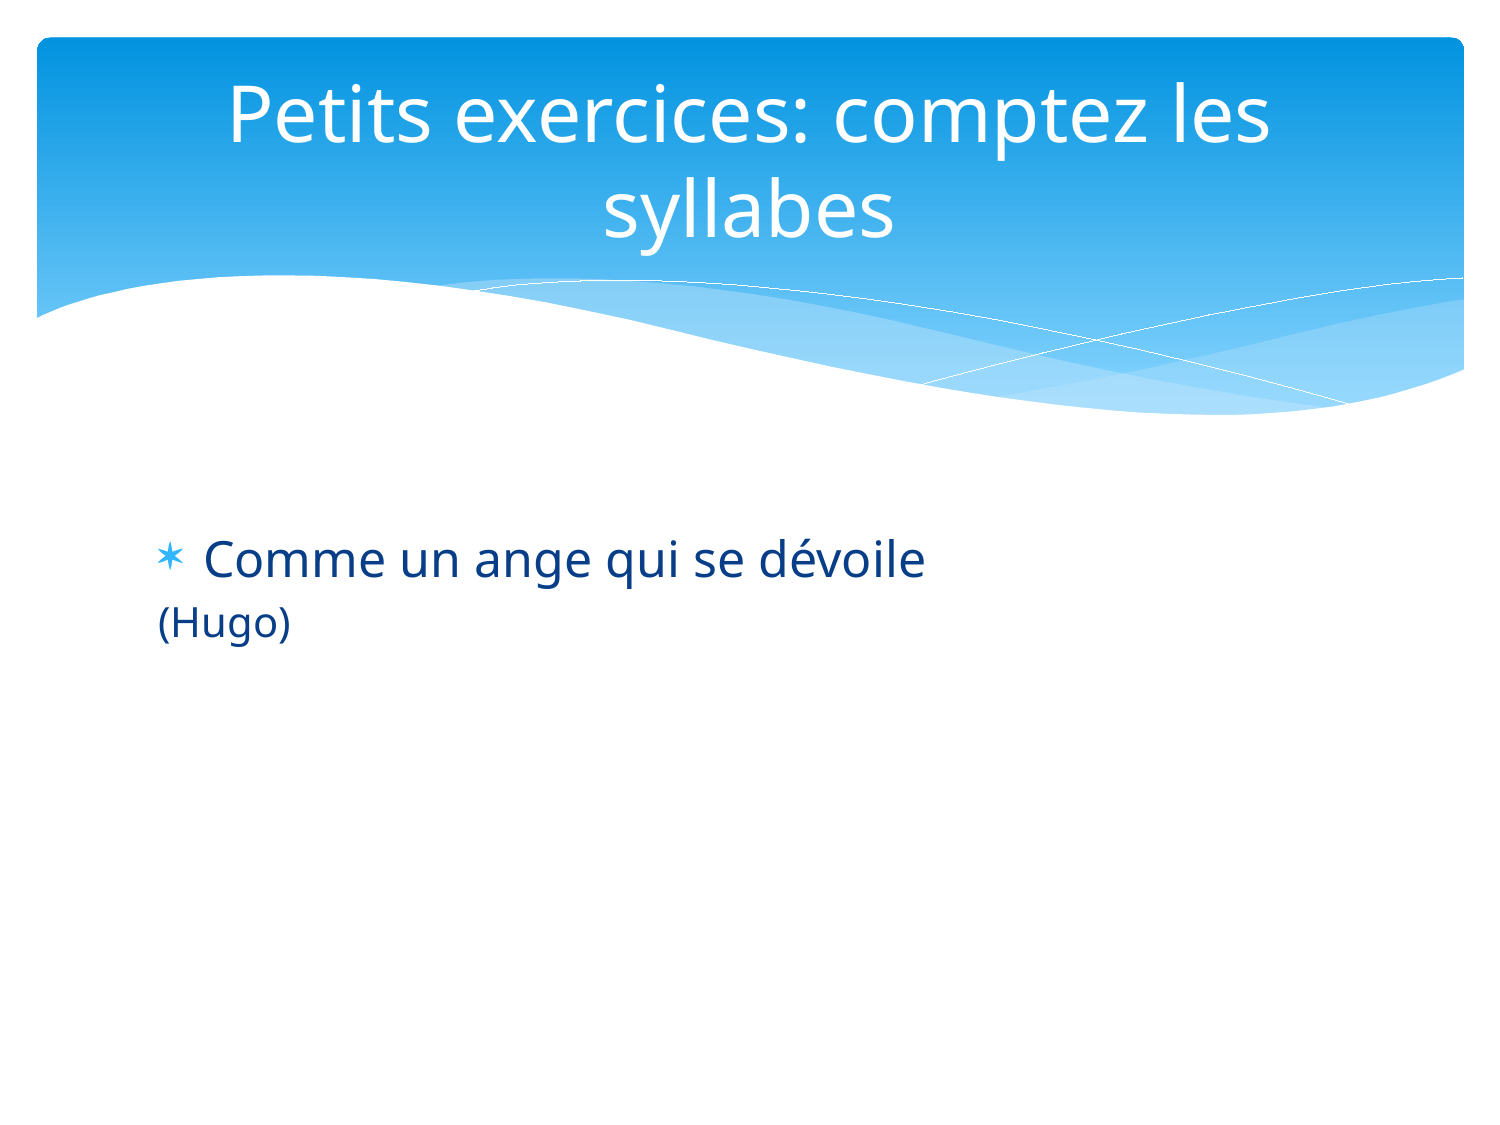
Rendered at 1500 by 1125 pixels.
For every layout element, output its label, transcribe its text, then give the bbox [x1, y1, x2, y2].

title Petits exercices: comptez les syllabes [75, 55, 1425, 261]
list Comme un ange qui se dévoile (Hugo) [143, 520, 1359, 1087]
